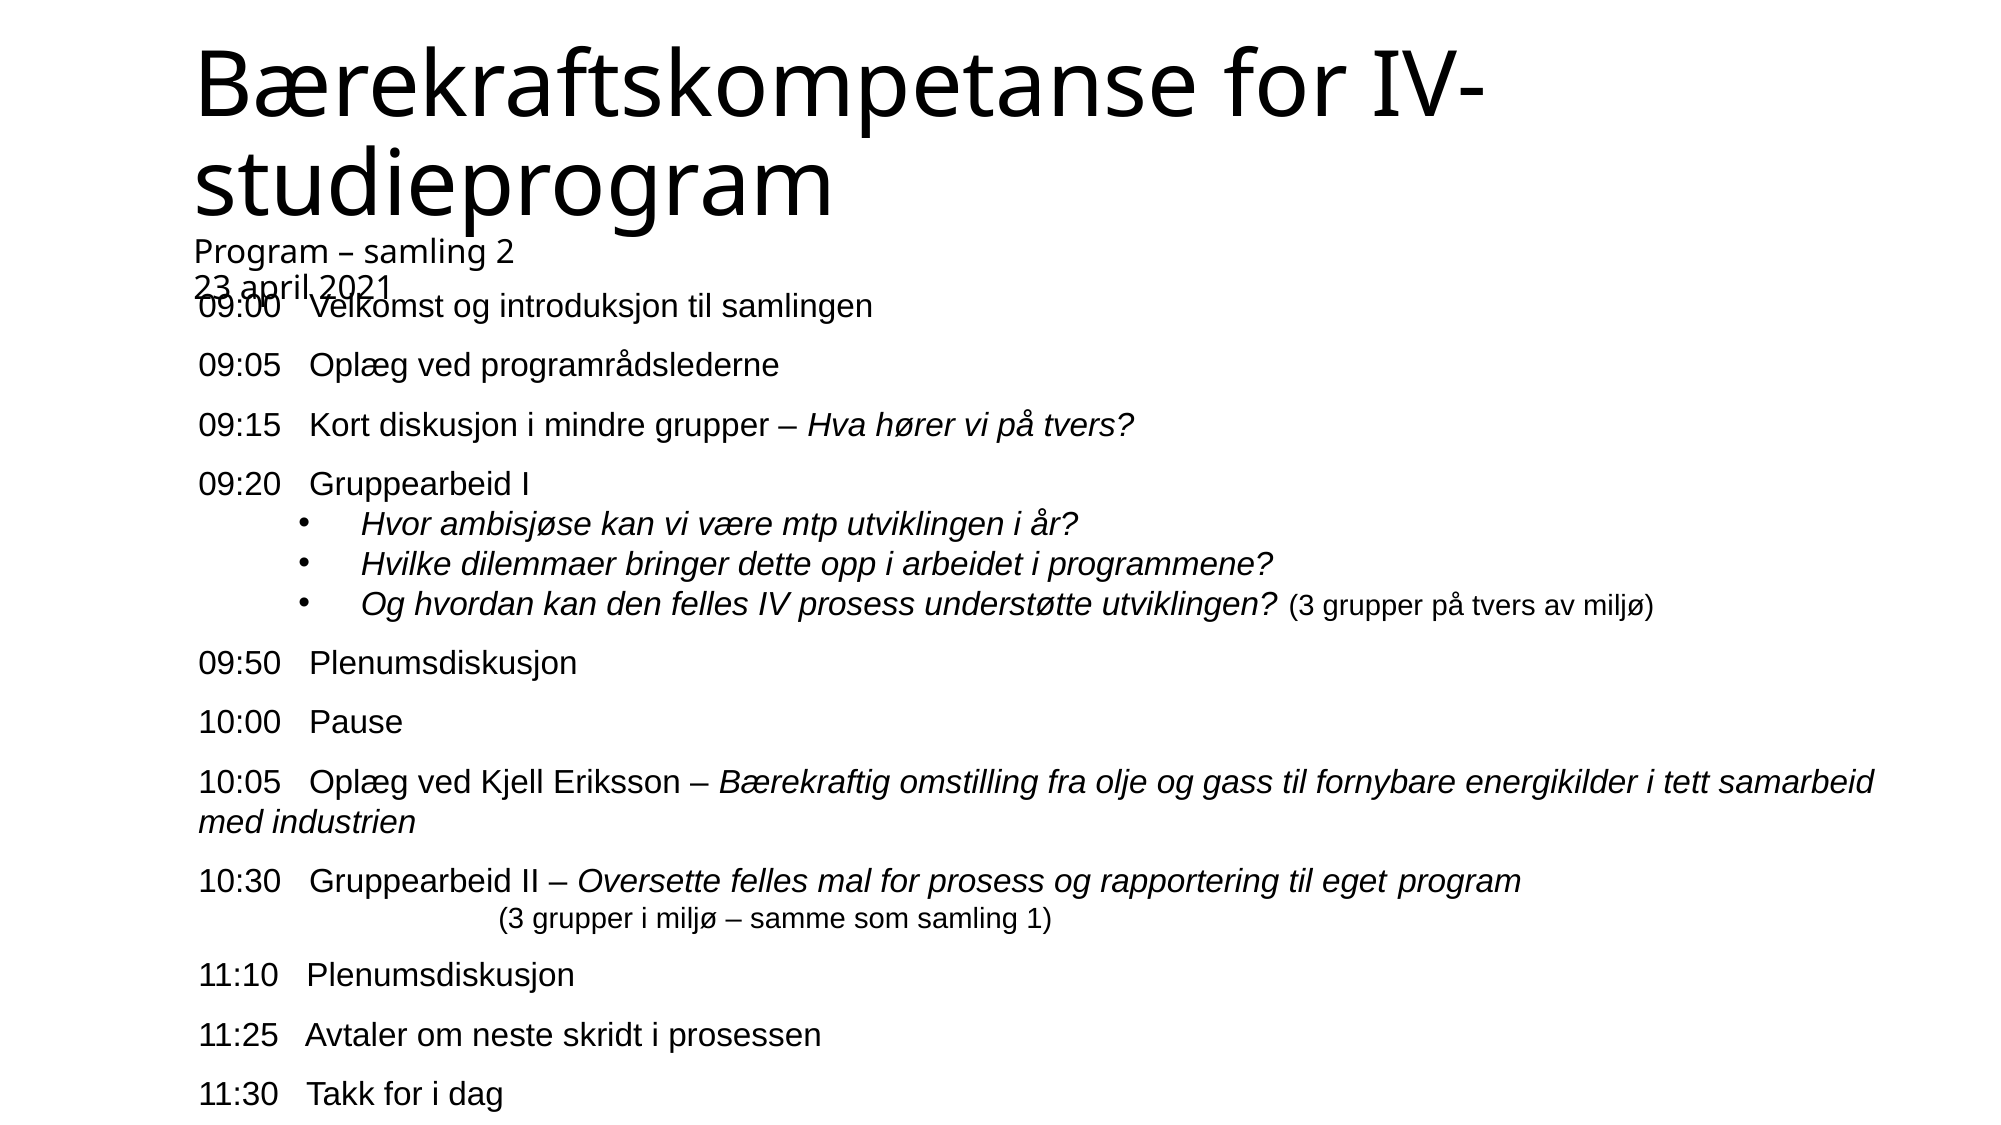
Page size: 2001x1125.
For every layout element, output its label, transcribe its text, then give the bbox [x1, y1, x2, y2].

title Bærekraftskompetanse for IV-studieprogram Program – samling 2 23 april 2021 [178, 0, 2000, 344]
text_box 09:00 Velkomst og introduksjon til samlingen 09:05 Oplæg ved programrådslederne 09:15 Kort diskusjon i mindre grupper – Hva hører vi på tvers? 09:20 Gruppearbeid I Hvor ambisjøse kan vi være mtp utviklingen i år? Hvilke dilemmaer bringer dette opp i arbeidet i programmene? Og hvordan kan den felles IV prosess understøtte utviklingen? (3 grupper på tvers av miljø) 09:50 Plenumsdiskusjon 10:00 Pause 10:05 Oplæg ved Kjell Eriksson – Bærekraftig omstilling fra olje og gass til fornybare energikilder i tett samarbeid med industrien 10:30 Gruppearbeid II – Oversette felles mal for prosess og rapportering til eget program (3 grupper i miljø – samme som samling 1) 11:10 Plenumsdiskusjon 11:25 Avtaler om neste skridt i prosessen 11:30 Takk for i dag [178, 274, 1934, 1123]
